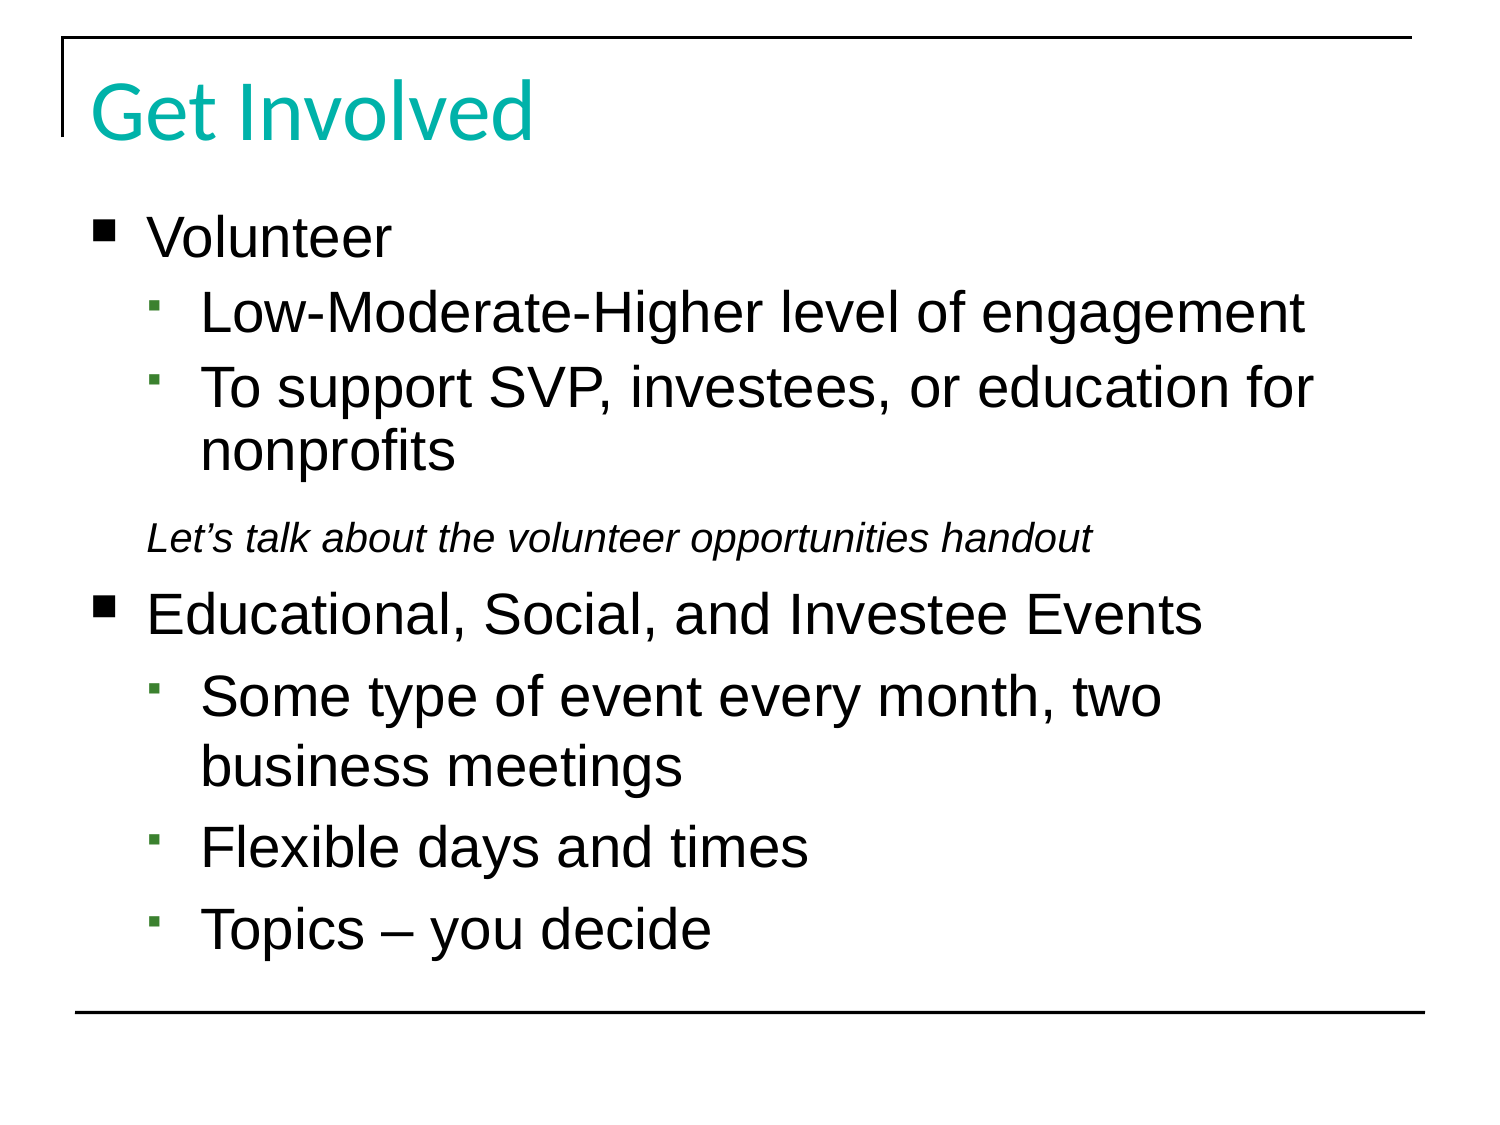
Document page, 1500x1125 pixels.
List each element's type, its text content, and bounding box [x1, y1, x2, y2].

list Volunteer Low-Moderate-Higher level of engagement To support SVP, investees, or education for nonprofits Let’s talk about the volunteer opportunities handout Educational, Social, and Investee Events Some type of event every month, two business meetings Flexible days and times Topics – you decide [75, 200, 1425, 1075]
title Get Involved [75, 45, 1425, 200]
